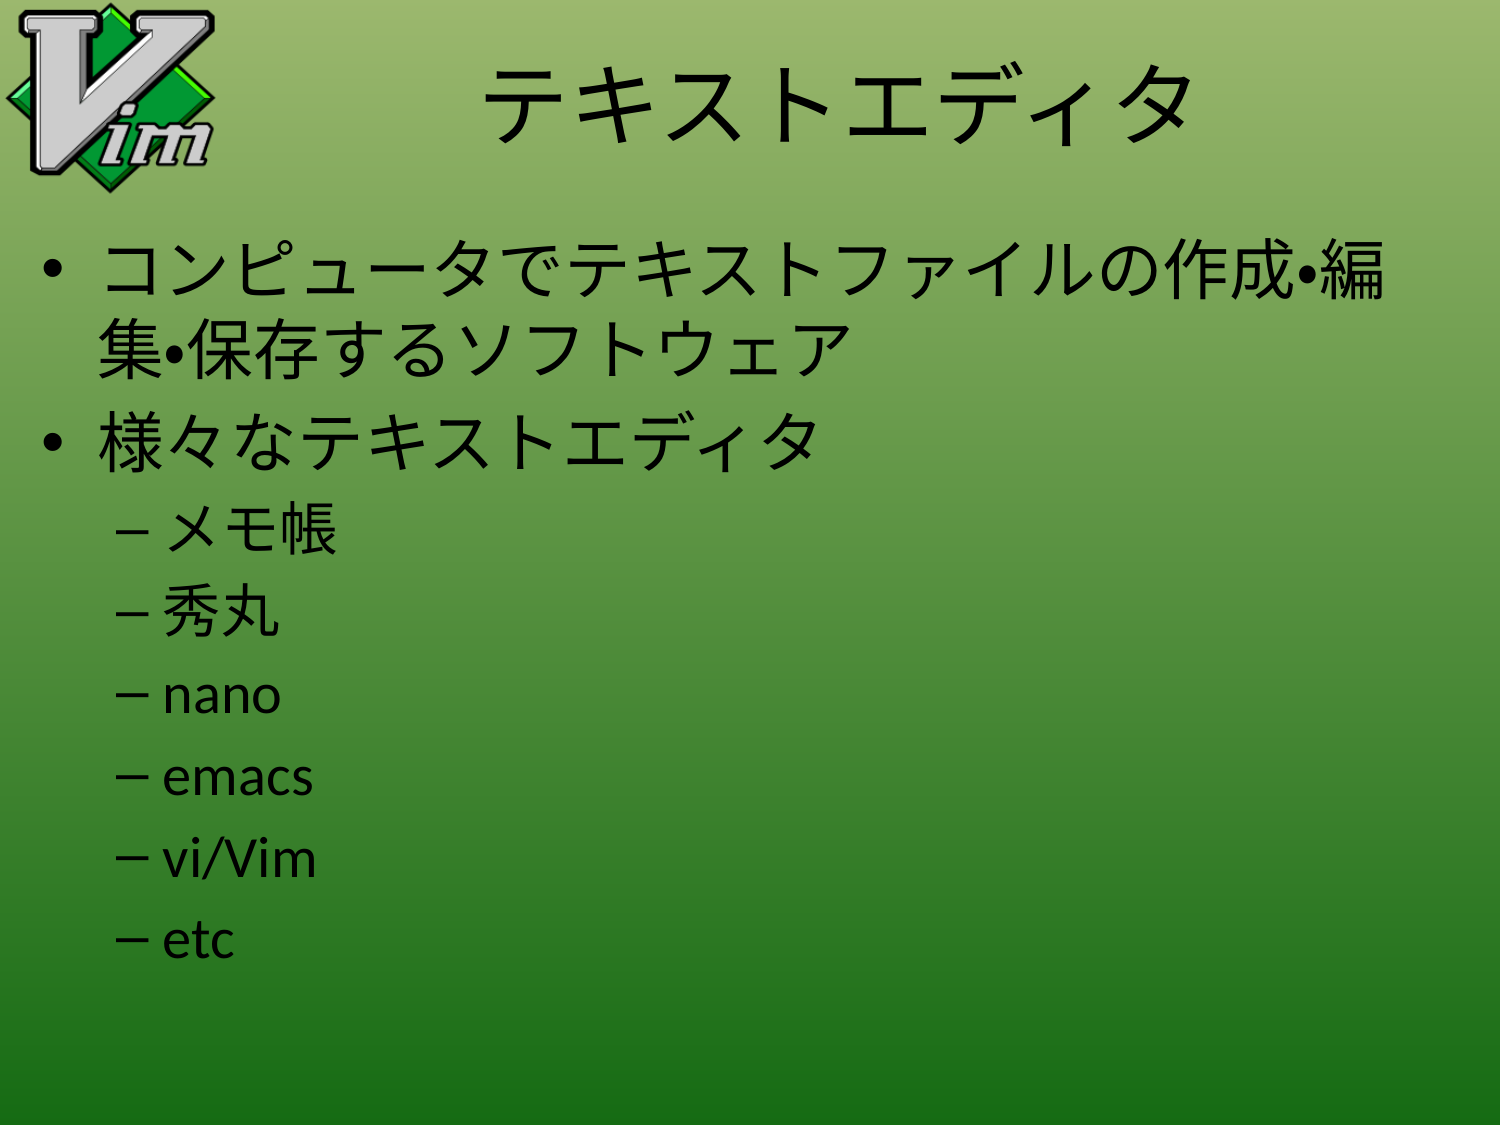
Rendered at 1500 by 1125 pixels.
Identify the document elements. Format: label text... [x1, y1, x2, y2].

picture [2, 0, 219, 197]
title テキストエディタ [253, 8, 1427, 197]
list コンピュータでテキストファイルの作成・編集・保存するソフトウェア 様々なテキストエディタ メモ帳 秀丸 nano emacs vi/Vim etc [26, 219, 1483, 1024]
